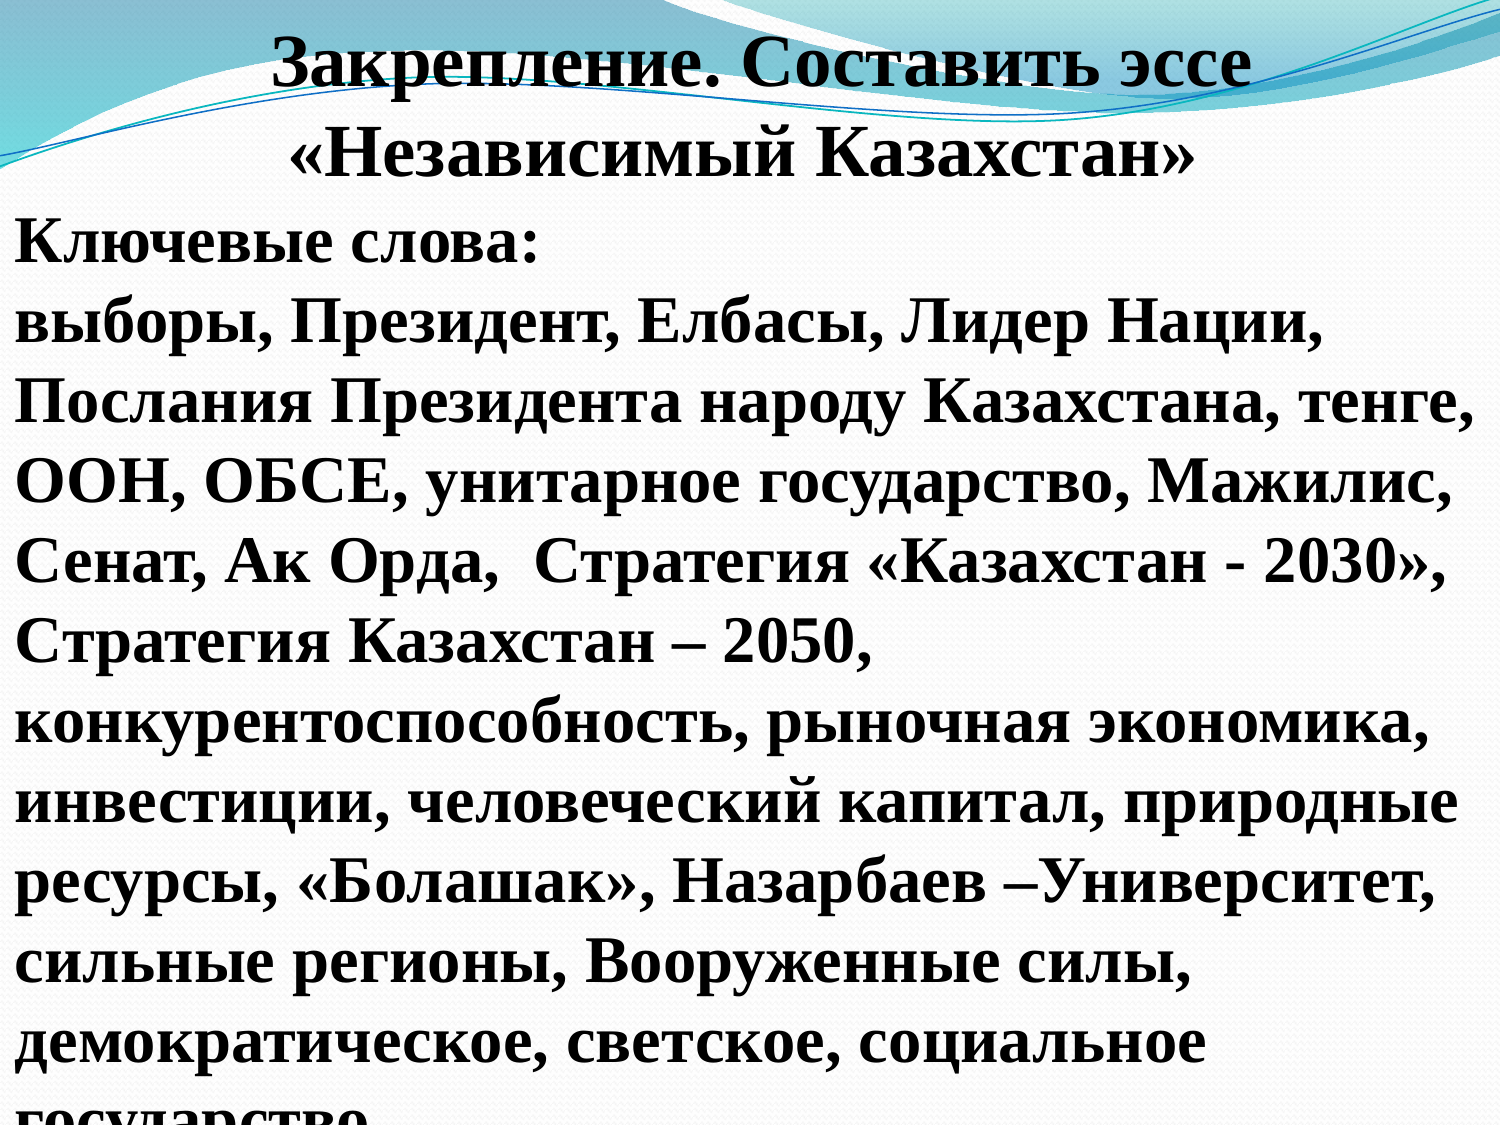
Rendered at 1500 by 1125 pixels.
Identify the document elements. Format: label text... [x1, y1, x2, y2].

text_box Ключевые слова: выборы, Президент, Елбасы, Лидер Нации, Послания Президента народу Казахстана, тенге, ООН, ОБСЕ, унитарное государство, Мажилис, Сенат, Ак Орда, Стратегия «Казахстан - 2030», Стратегия Казахстан – 2050, конкурентоспособность, рыночная экономика, инвестиции, человеческий капитал, природные ресурсы, «Болашак», Назарбаев –Университет, сильные регионы, Вооруженные силы, демократическое, светское, социальное государство. [0, 108, 1500, 1125]
text_box Закрепление. Составить эссе «Независимый Казахстан» [242, 3, 1282, 108]
